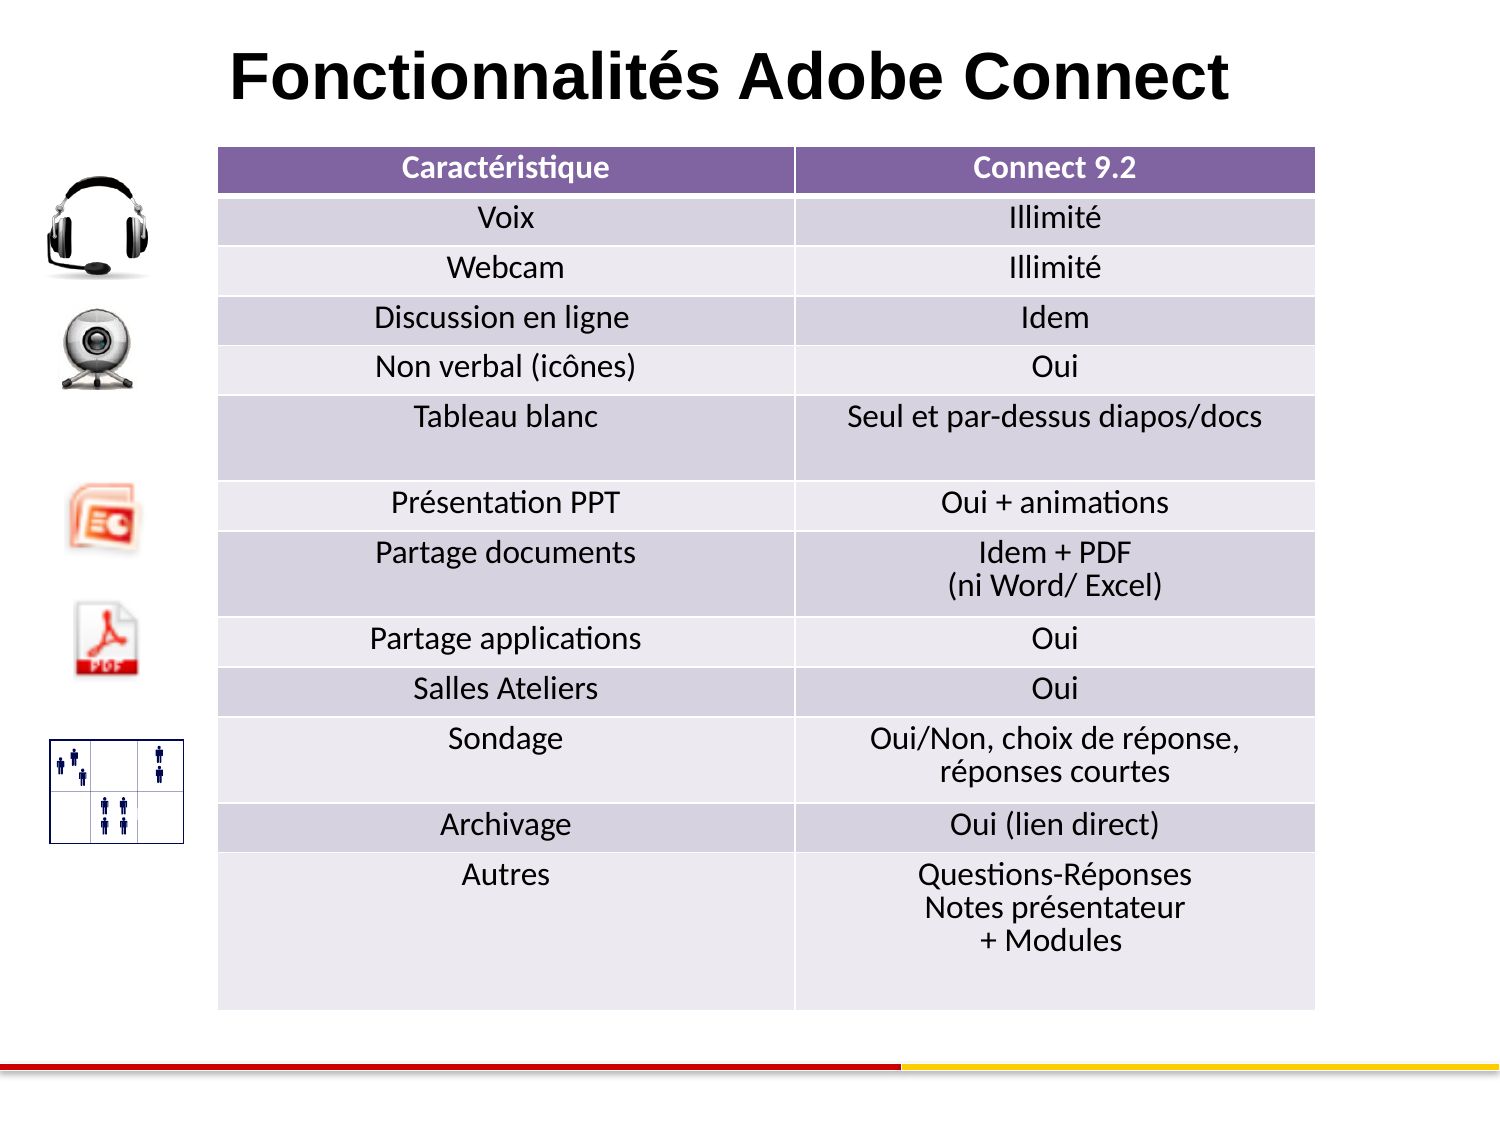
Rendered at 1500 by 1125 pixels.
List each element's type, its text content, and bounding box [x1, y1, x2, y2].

table_header Connect 9.2 [796, 147, 1315, 193]
table_cell Idem [796, 297, 1315, 345]
table_cell Oui [796, 346, 1315, 394]
table_cell Autres [218, 853, 794, 1010]
title Fonctionnalités Adobe Connect [214, 3, 1262, 121]
table_cell Salles Ateliers [218, 668, 794, 716]
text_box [49, 739, 184, 844]
picture [64, 473, 151, 562]
table_cell Tableau blanc [218, 396, 794, 480]
table_cell Partage applications [218, 618, 794, 666]
table_cell Idem + PDF (ni Word/ Excel) [796, 532, 1315, 616]
table_cell Sondage [218, 718, 794, 802]
table_cell Illimité [796, 199, 1315, 245]
table_cell Questions-Réponses Notes présentateur + Modules [796, 853, 1315, 1010]
picture [73, 588, 151, 689]
table_cell Illimité [796, 247, 1315, 295]
table_header Caractéristique [218, 147, 794, 193]
table_cell Partage documents [218, 532, 794, 616]
table_cell Présentation PPT [218, 482, 794, 530]
table_cell Archivage [218, 804, 794, 852]
table_cell Oui (lien direct) [796, 804, 1315, 852]
picture [58, 303, 137, 392]
table_cell Webcam [218, 247, 794, 295]
table_cell Oui/Non, choix de réponse, réponses courtes [796, 718, 1315, 802]
table_cell Voix [218, 199, 794, 245]
table_cell Non verbal (icônes) [218, 346, 794, 394]
table_cell Discussion en ligne [218, 297, 794, 345]
table_cell Oui [796, 618, 1315, 666]
table_cell Seul et par-dessus diapos/docs [796, 396, 1315, 480]
table_cell Oui [796, 668, 1315, 716]
table_cell Oui + animations [796, 482, 1315, 530]
picture [43, 172, 152, 280]
